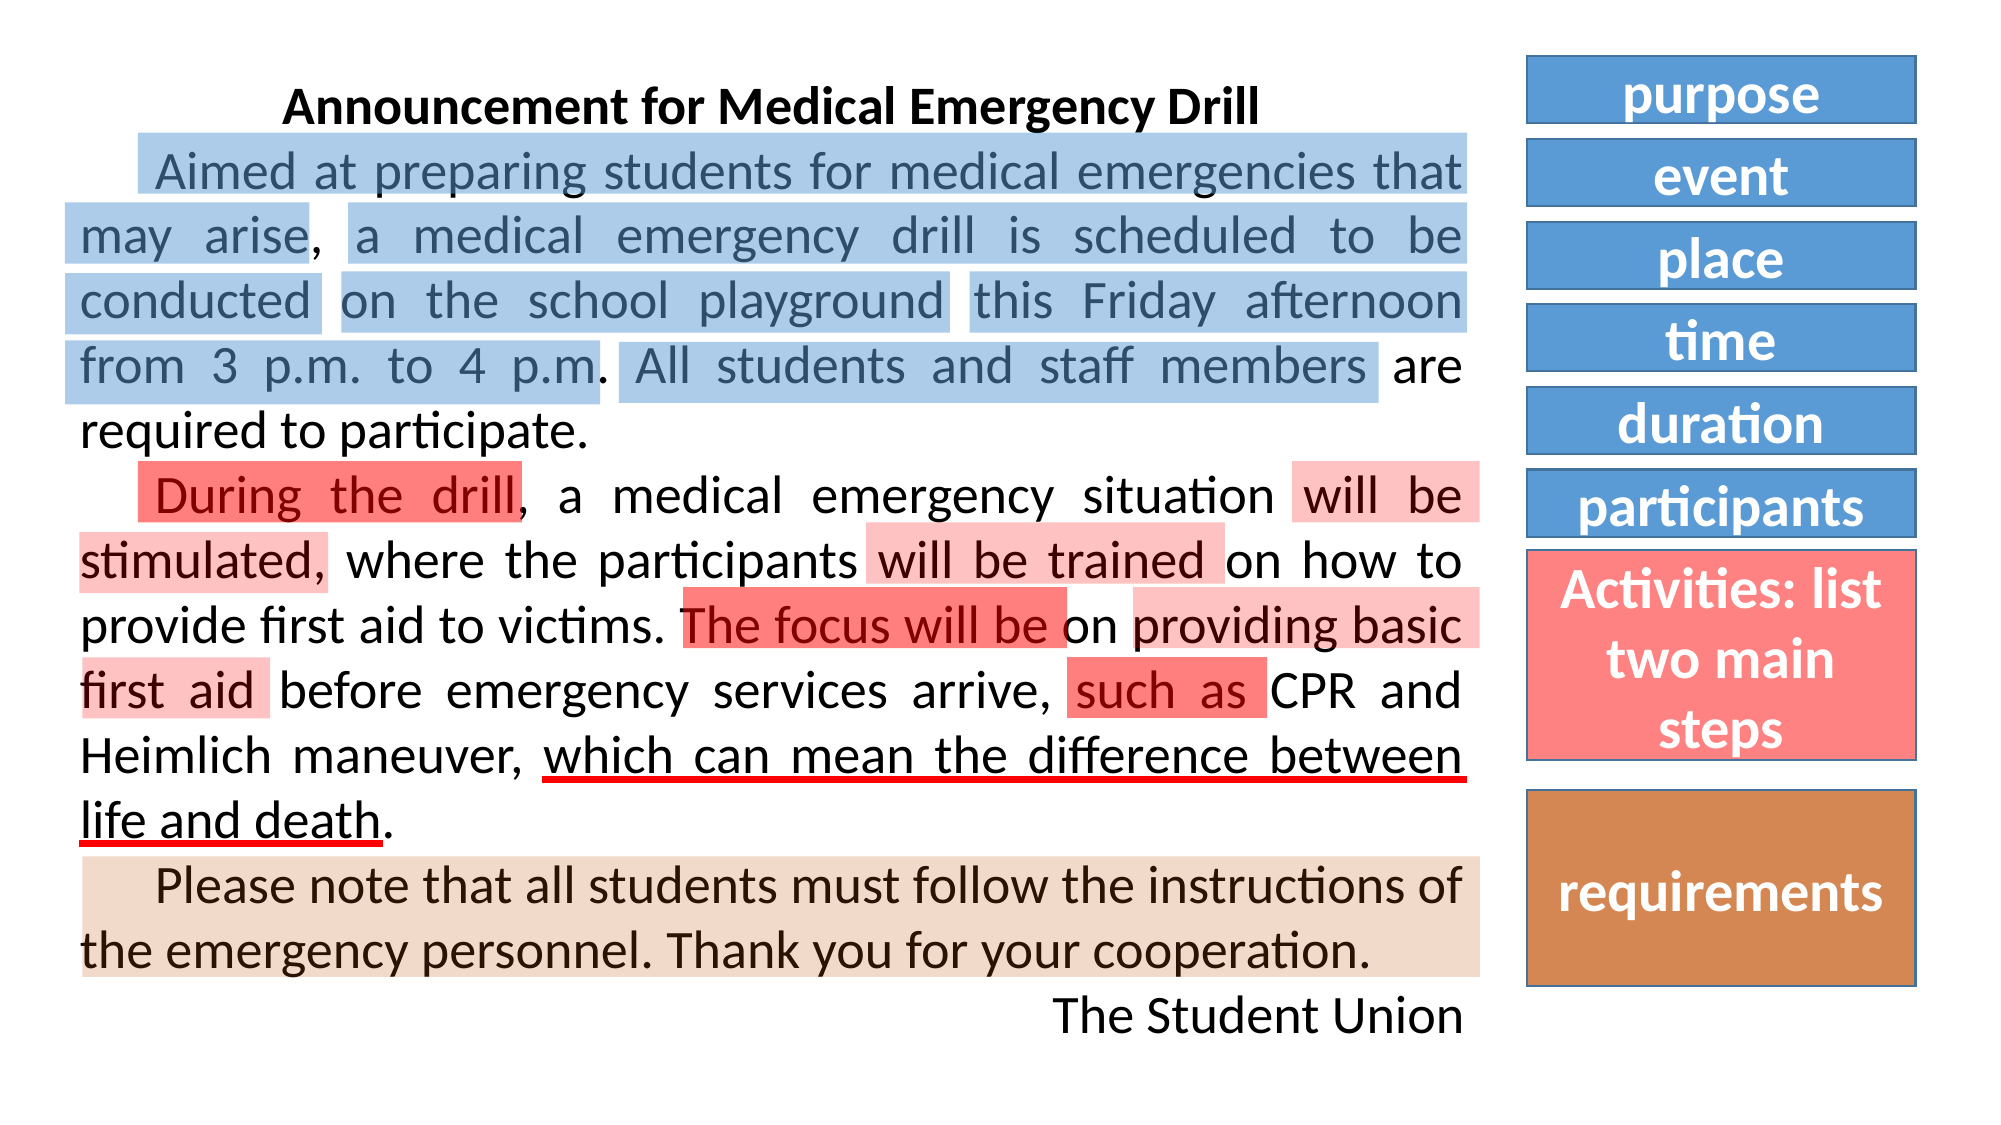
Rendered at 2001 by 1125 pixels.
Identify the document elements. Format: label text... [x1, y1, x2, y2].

text_box [137, 131, 1468, 195]
text_box [81, 855, 1481, 978]
text_box time [1526, 303, 1917, 372]
text_box [618, 341, 1380, 404]
text_box Announcement for Medical Emergency Drill Aimed at preparing students for medical emergencies that may arise, a medical emergency drill is scheduled to be conducted on the school playground this Friday afternoon from 3 p.m. to 4 p.m. All students and staff members are required to participate. During the drill, a medical emergency situation will be stimulated, where the participants will be trained on how to provide first aid to victims. The focus will be on providing basic first aid before emergency services arrive, such as CPR and Heimlich maneuver, which can mean the difference between life and death. Please note that all students must follow the instructions of the emergency personnel. Thank you for your cooperation. The Student Union [65, 62, 1480, 1052]
text_box [340, 270, 951, 334]
text_box [64, 339, 601, 405]
text_box place [1526, 221, 1917, 290]
text_box [64, 201, 310, 265]
text_box [64, 272, 323, 335]
text_box [137, 460, 523, 523]
text_box [1066, 656, 1268, 719]
text_box purpose [1526, 55, 1917, 124]
text_box [682, 586, 1068, 649]
text_box [865, 521, 1226, 585]
text_box [1291, 460, 1481, 523]
text_box Activities: list two main steps [1526, 549, 1917, 761]
text_box event [1526, 138, 1917, 207]
text_box requirements [1526, 789, 1917, 987]
text_box [78, 531, 329, 594]
text_box duration [1526, 386, 1917, 455]
text_box [81, 656, 271, 719]
text_box participants [1526, 468, 1917, 538]
text_box [347, 201, 1468, 265]
text_box [1132, 586, 1481, 649]
text_box [968, 270, 1468, 334]
